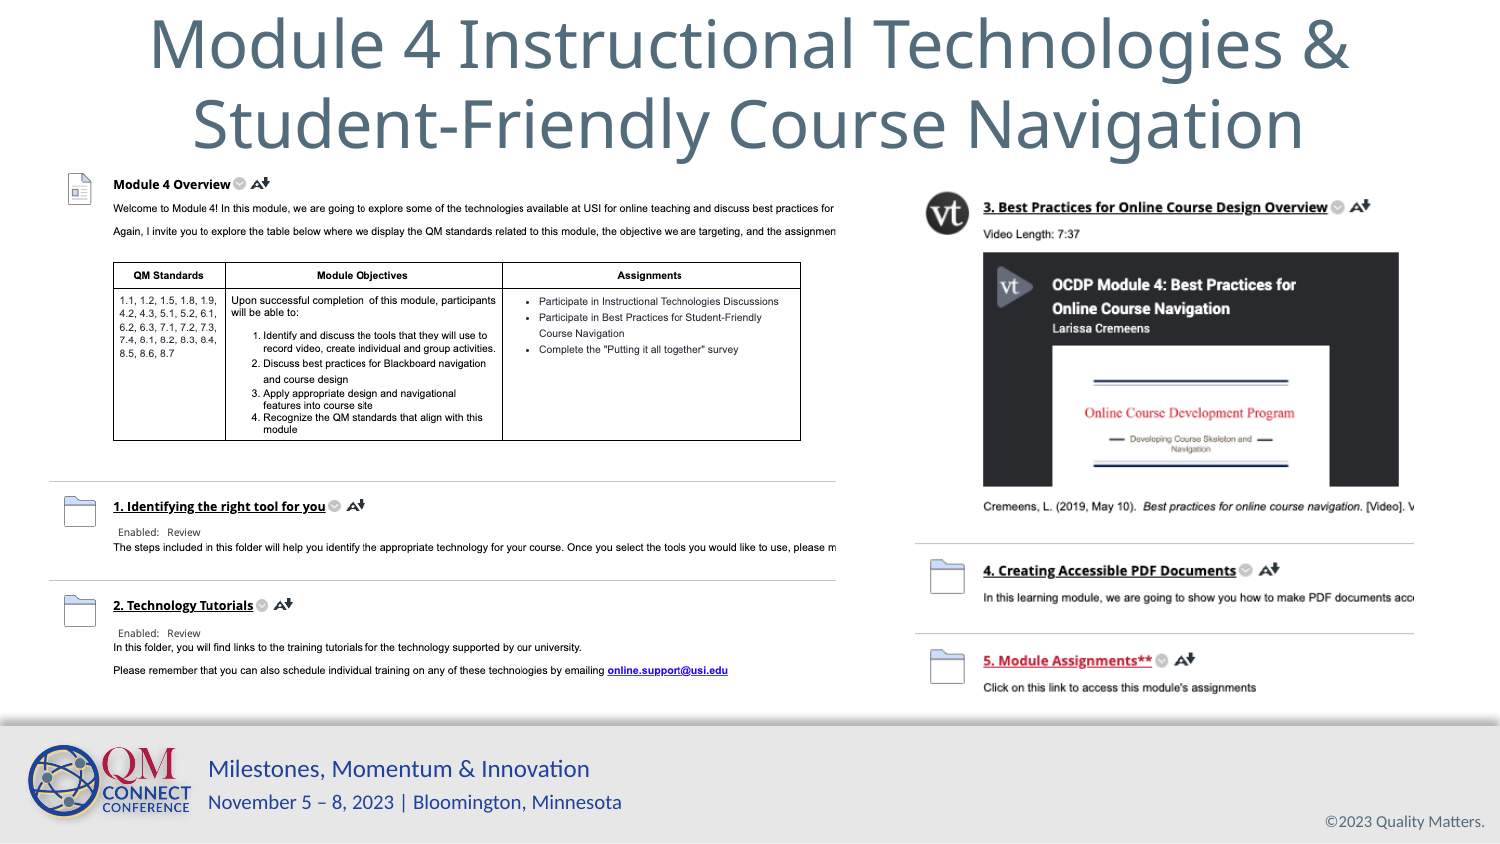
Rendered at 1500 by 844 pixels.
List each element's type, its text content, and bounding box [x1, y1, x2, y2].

picture [49, 165, 836, 689]
title Module 4 Instructional Technologies & Student-Friendly Course Navigation [75, 11, 1425, 153]
picture [915, 184, 1415, 709]
picture [27, 740, 192, 833]
